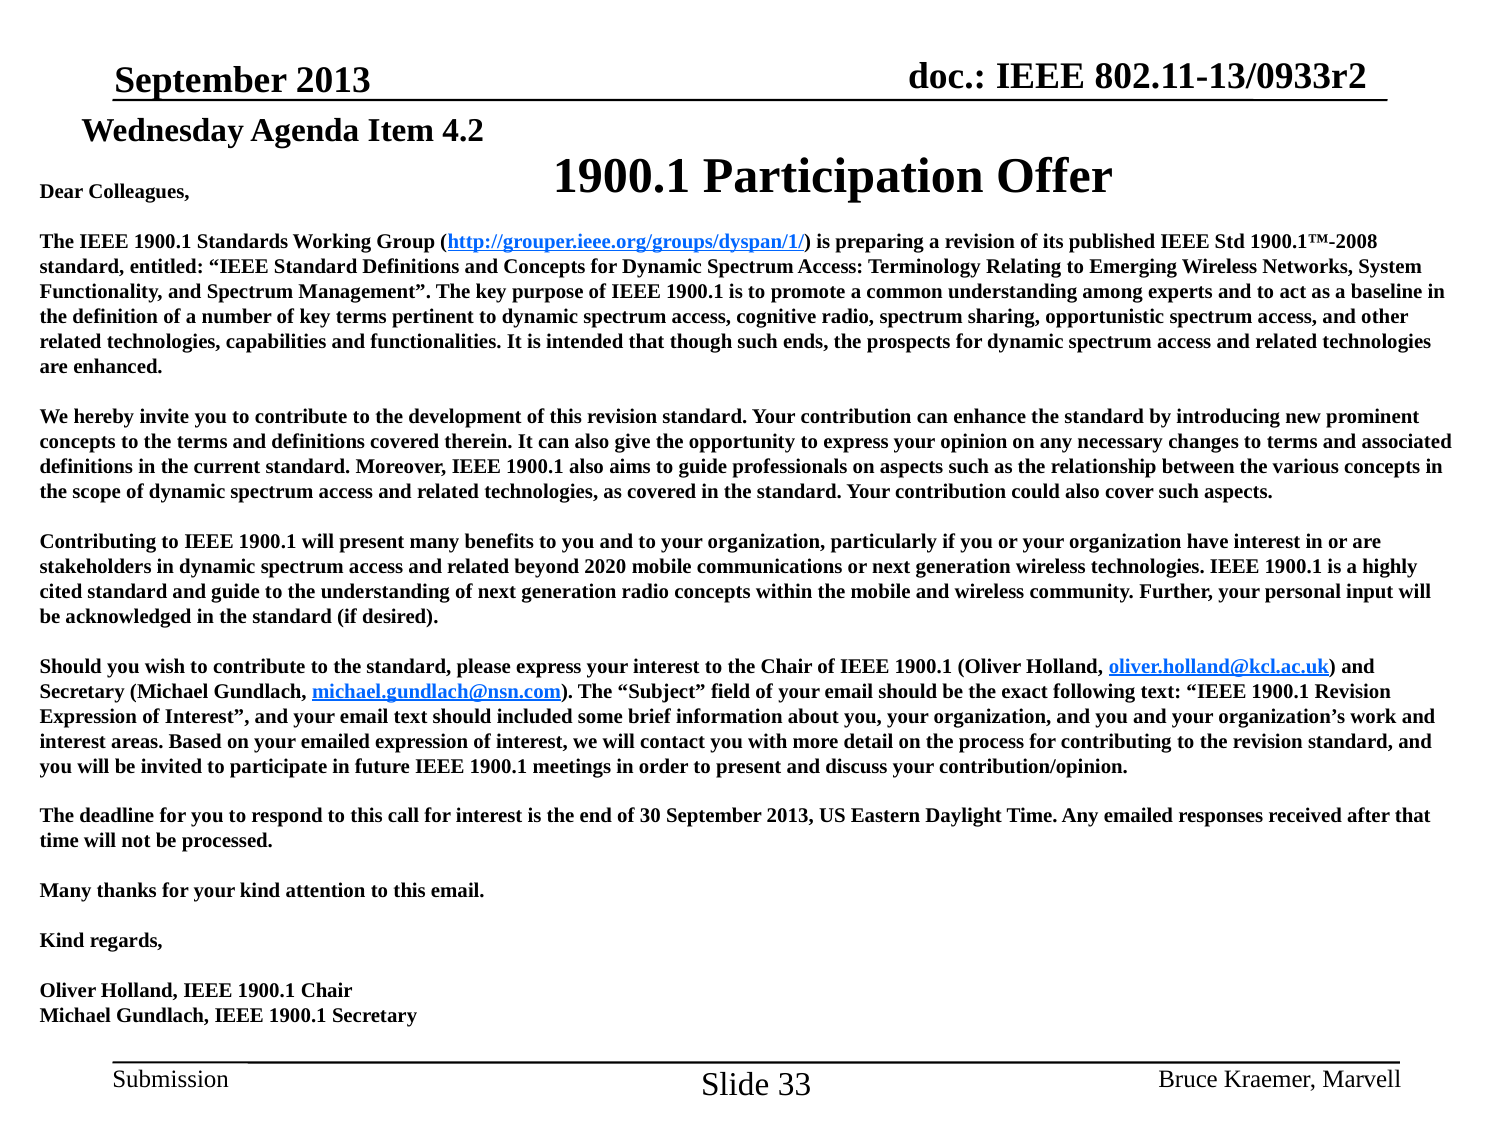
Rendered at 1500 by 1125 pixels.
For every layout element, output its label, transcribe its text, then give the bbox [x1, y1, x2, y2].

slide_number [114, 54, 374, 100]
slide_number Slide 33 [697, 1062, 815, 1103]
text_box Wednesday Agenda Item 4.2 [66, 101, 500, 156]
footer Bruce Kraemer, Marvell [1079, 1062, 1402, 1093]
text_box Dear Colleagues, The IEEE 1900.1 Standards Working Group (http://grouper.ieee.org/groups/dyspan/1/) is preparing a revision of its published IEEE Std 1900.1™-2008 standard, entitled: “IEEE Standard Definitions and Concepts for Dynamic Spectrum Access: Terminology Relating to Emerging Wireless Networks, System Functionality, and Spectrum Management”. The key purpose of IEEE 1900.1 is to promote a common understanding among experts and to act as a baseline in the definition of a number of key terms pertinent to dynamic spectrum access, cognitive radio, spectrum sharing, opportunistic spectrum access, and other related technologies, capabilities and functionalities. It is intended that though such ends, the prospects for dynamic spectrum access and related technologies are enhanced. We hereby invite you to contribute to the development of this revision standard. Your contribution can enhance the standard by introducing new prominent concepts to the terms and definitions covered therein. It can also give the opportunity to express your opinion on any necessary changes to terms and associated definitions in the current standard. Moreover, IEEE 1900.1 also aims to guide professionals on aspects such as the relationship between the various concepts in the scope of dynamic spectrum access and related technologies, as covered in the standard. Your contribution could also cover such aspects. Contributing to IEEE 1900.1 will present many benefits to you and to your organization, particularly if you or your organization have interest in or are stakeholders in dynamic spectrum access and related beyond 2020 mobile communications or next generation wireless technologies. IEEE 1900.1 is a highly cited standard and guide to the understanding of next generation radio concepts within the mobile and wireless community. Further, your personal input will be acknowledged in the standard (if desired). Should you wish to contribute to the standard, please express your interest to the Chair of IEEE 1900.1 (Oliver Holland, oliver.holland@kcl.ac.uk) and Secretary (Michael Gundlach, michael.gundlach@nsn.com). The “Subject” field of your email should be the exact following text: “IEEE 1900.1 Revision Expression of Interest”, and your email text should included some brief information about you, your organization, and you and your organization’s work and interest areas. Based on your emailed expression of interest, we will contact you with more detail on the process for contributing to the revision standard, and you will be invited to participate in future IEEE 1900.1 meetings in order to present and discuss your contribution/opinion. The deadline for you to respond to this call for interest is the end of 30 September 2013, US Eastern Daylight Time. Any emailed responses received after that time will not be processed. Many thanks for your kind attention to this email. Kind regards, Oliver Holland, IEEE 1900.1 Chair Michael Gundlach, IEEE 1900.1 Secretary [24, 170, 1469, 1035]
text_box 1900.1 Participation Offer [538, 135, 1129, 211]
